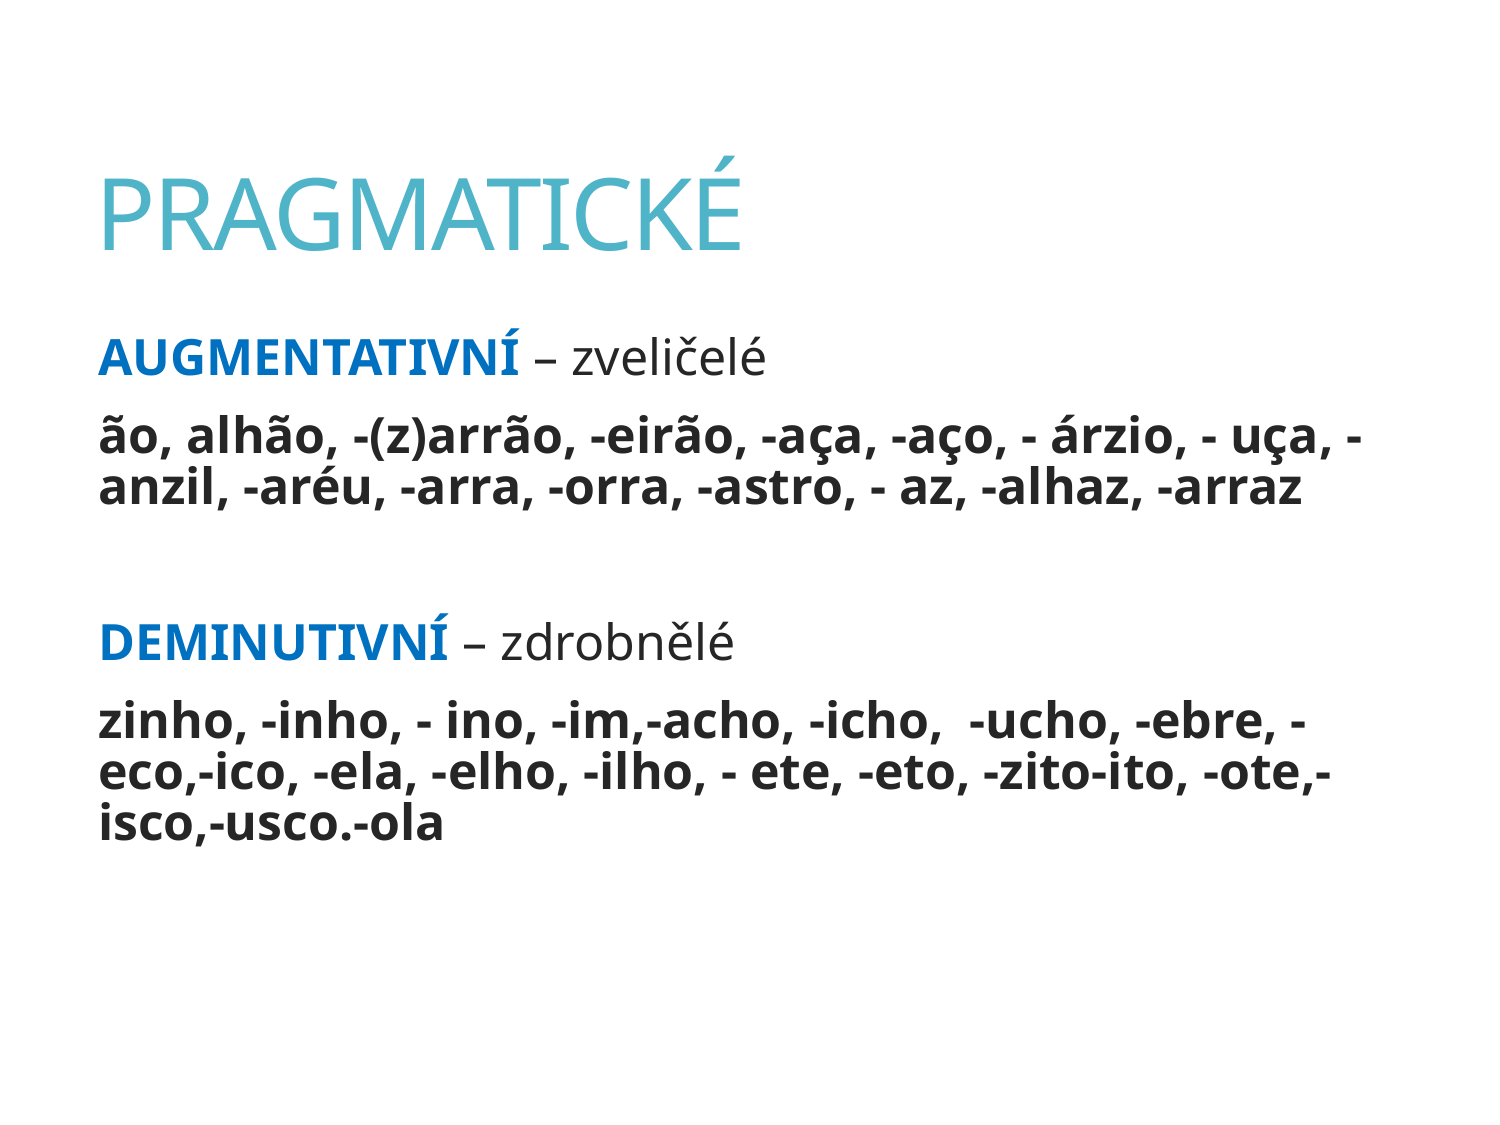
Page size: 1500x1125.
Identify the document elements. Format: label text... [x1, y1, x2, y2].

title PRAGMATICKÉ [80, 81, 1407, 354]
list AUGMENTATIVNÍ – zveličelé ão, alhão, -(z)arrão, -eirão, -aça, -aço, - árzio, - uça, -anzil, -aréu, -arra, -orra, -astro, - az, -alhaz, -arraz DEMINUTIVNÍ – zdrobnělé zinho, -inho, - ino, -im,-acho, -icho, -ucho, -ebre, -eco,-ico, -ela, -elho, -ilho, - ete, -eto, -zito-ito, -ote,-isco,-usco.-ola [83, 326, 1407, 945]
